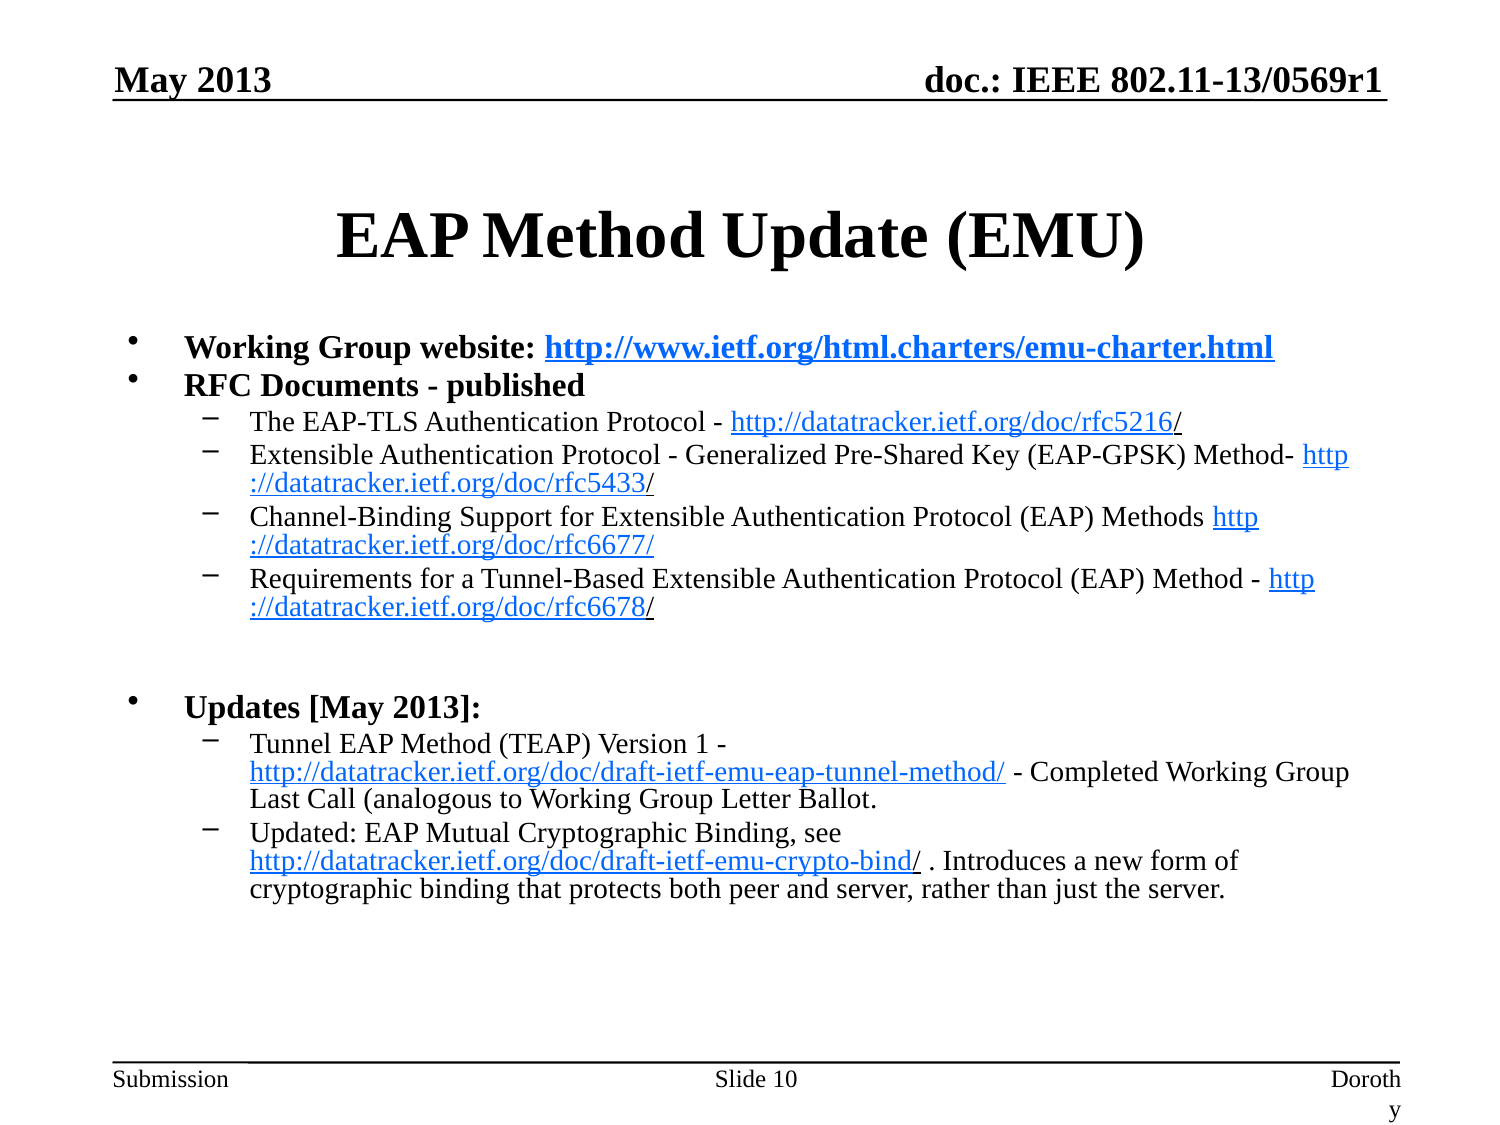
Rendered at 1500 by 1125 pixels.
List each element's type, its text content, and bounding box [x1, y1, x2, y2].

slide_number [114, 54, 425, 100]
footer Dorothy Stanley, Aruba Networks [1325, 1062, 1402, 1093]
list Working Group website: http://www.ietf.org/html.charters/emu-charter.html RFC Documents - published The EAP-TLS Authentication Protocol - http://datatracker.ietf.org/doc/rfc5216/ Extensible Authentication Protocol - Generalized Pre-Shared Key (EAP-GPSK) Method- http://datatracker.ietf.org/doc/rfc5433/ Channel-Binding Support for Extensible Authentication Protocol (EAP) Methods http://datatracker.ietf.org/doc/rfc6677/ Requirements for a Tunnel-Based Extensible Authentication Protocol (EAP) Method - http://datatracker.ietf.org/doc/rfc6678/ Updates [May 2013]: Tunnel EAP Method (TEAP) Version 1 - http://datatracker.ietf.org/doc/draft-ietf-emu-eap-tunnel-method/ - Completed Working Group Last Call (analogous to Working Group Letter Ballot. Updated: EAP Mutual Cryptographic Binding, see http://datatracker.ietf.org/doc/draft-ietf-emu-crypto-bind/ . Introduces a new form of cryptographic binding that protects both peer and server, rather than just the server. [112, 324, 1388, 1000]
title EAP Method Update (EMU) [112, 137, 1388, 324]
slide_number Slide 10 [712, 1062, 800, 1093]
